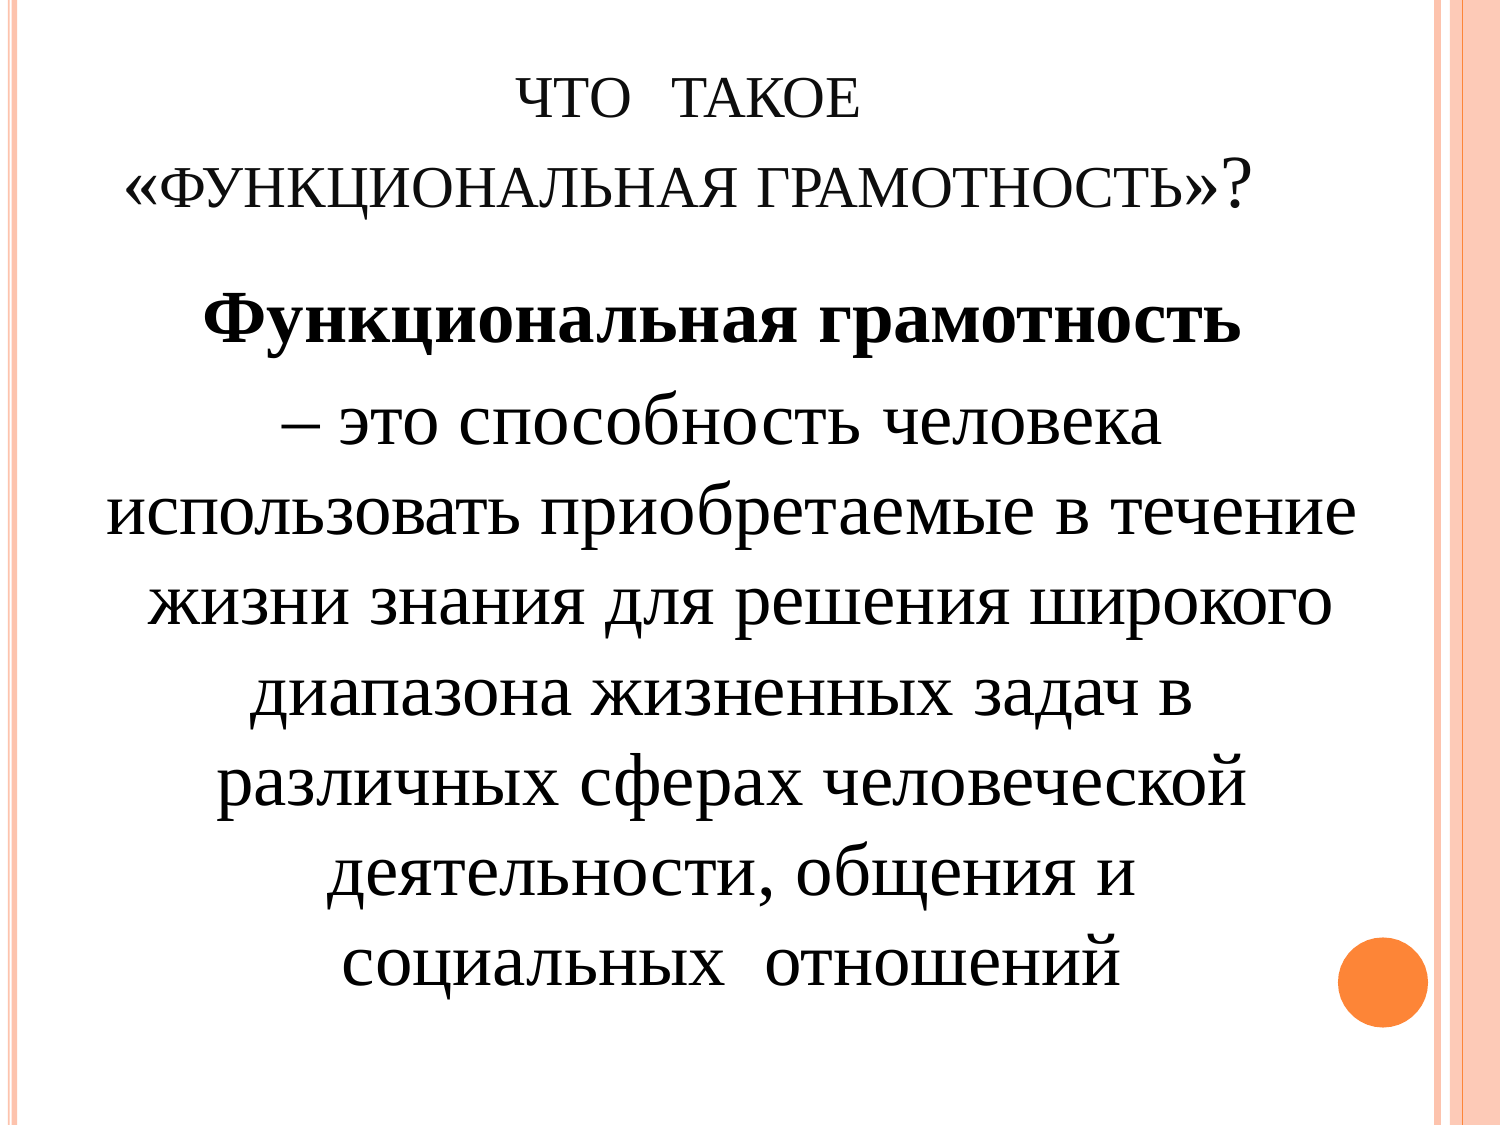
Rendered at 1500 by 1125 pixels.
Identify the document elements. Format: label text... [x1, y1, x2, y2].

title ЧТО ТАКОЕ «ФУНКЦИОНАЛЬНАЯ ГРАМОТНОСТЬ»? [120, 55, 1273, 247]
text_box Функциональная грамотность – это способность человека использовать приобретаемые в течение жизни знания для решения широкого диапазона жизненных задач в различных сферах человеческой деятельности, общения и социальных отношений [100, 252, 1363, 1001]
